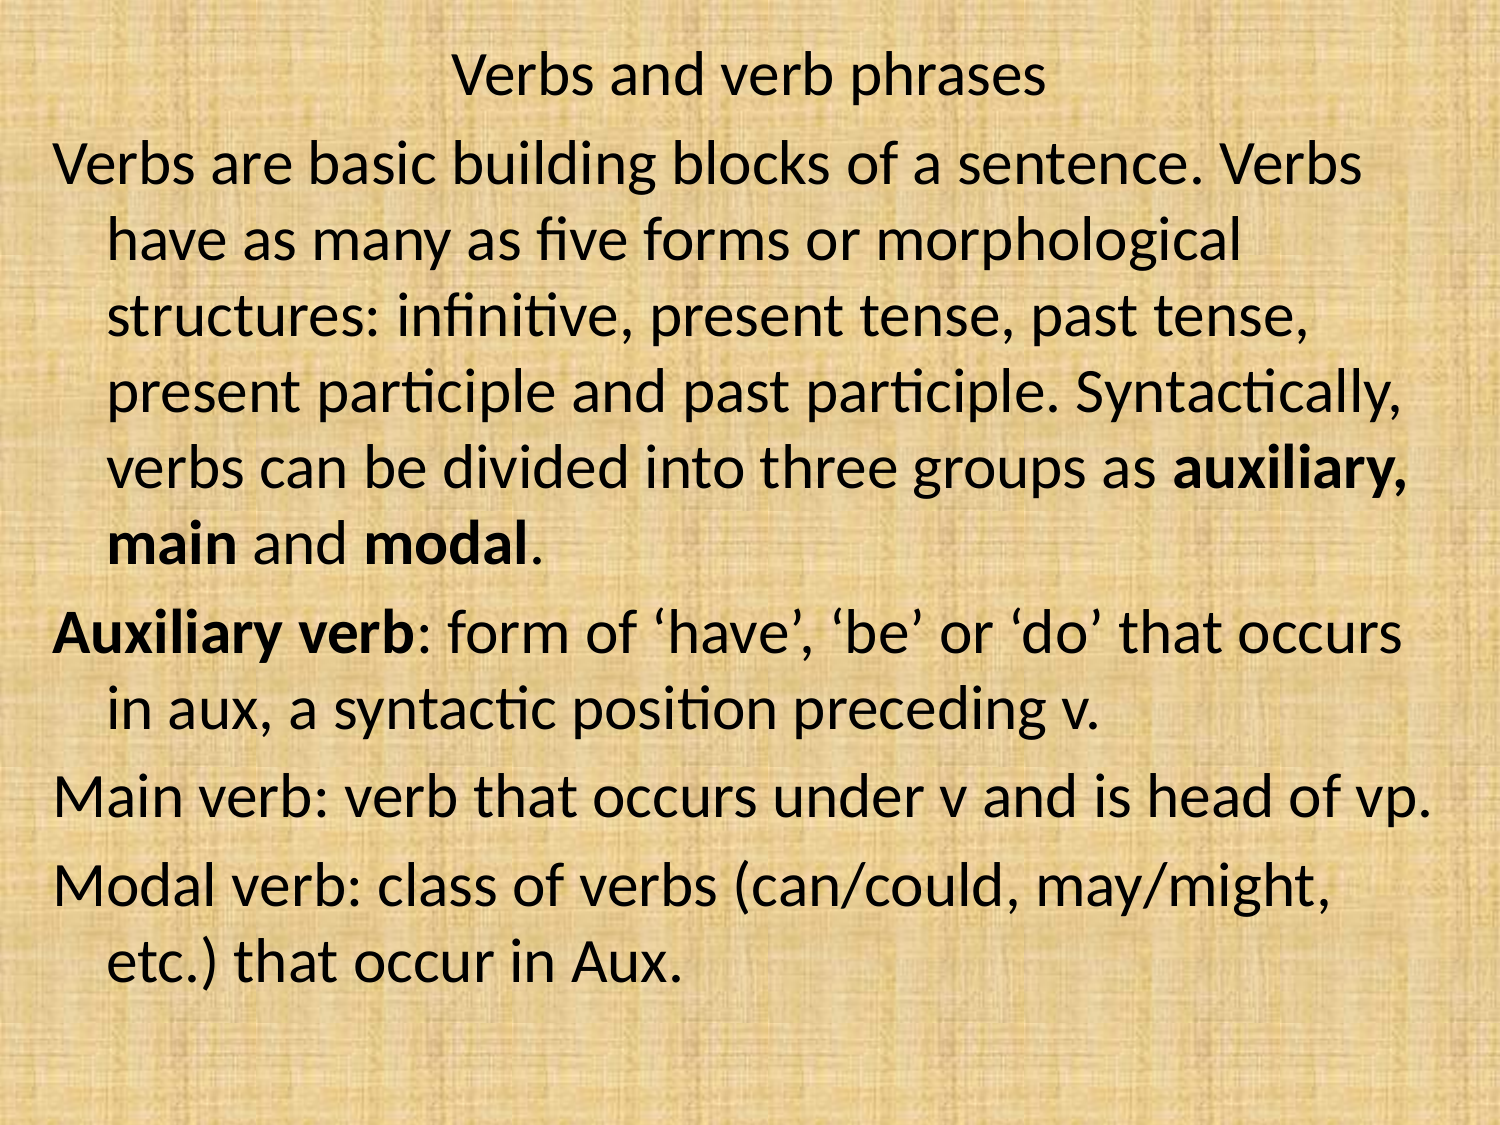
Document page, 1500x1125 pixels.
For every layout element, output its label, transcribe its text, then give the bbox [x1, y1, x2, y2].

list Verbs and verb phrases Verbs are basic building blocks of a sentence. Verbs have as many as five forms or morphological structures: infinitive, present tense, past tense, present participle and past participle. Syntactically, verbs can be divided into three groups as auxiliary, main and modal. Auxiliary verb: form of ‘have’, ‘be’ or ‘do’ that occurs in aux, a syntactic position preceding v. Main verb: verb that occurs under v and is head of vp. Modal verb: class of verbs (can/could, may/might, etc.) that occur in Aux. [37, 24, 1463, 1088]
picture [0, 0, 1500, 1125]
